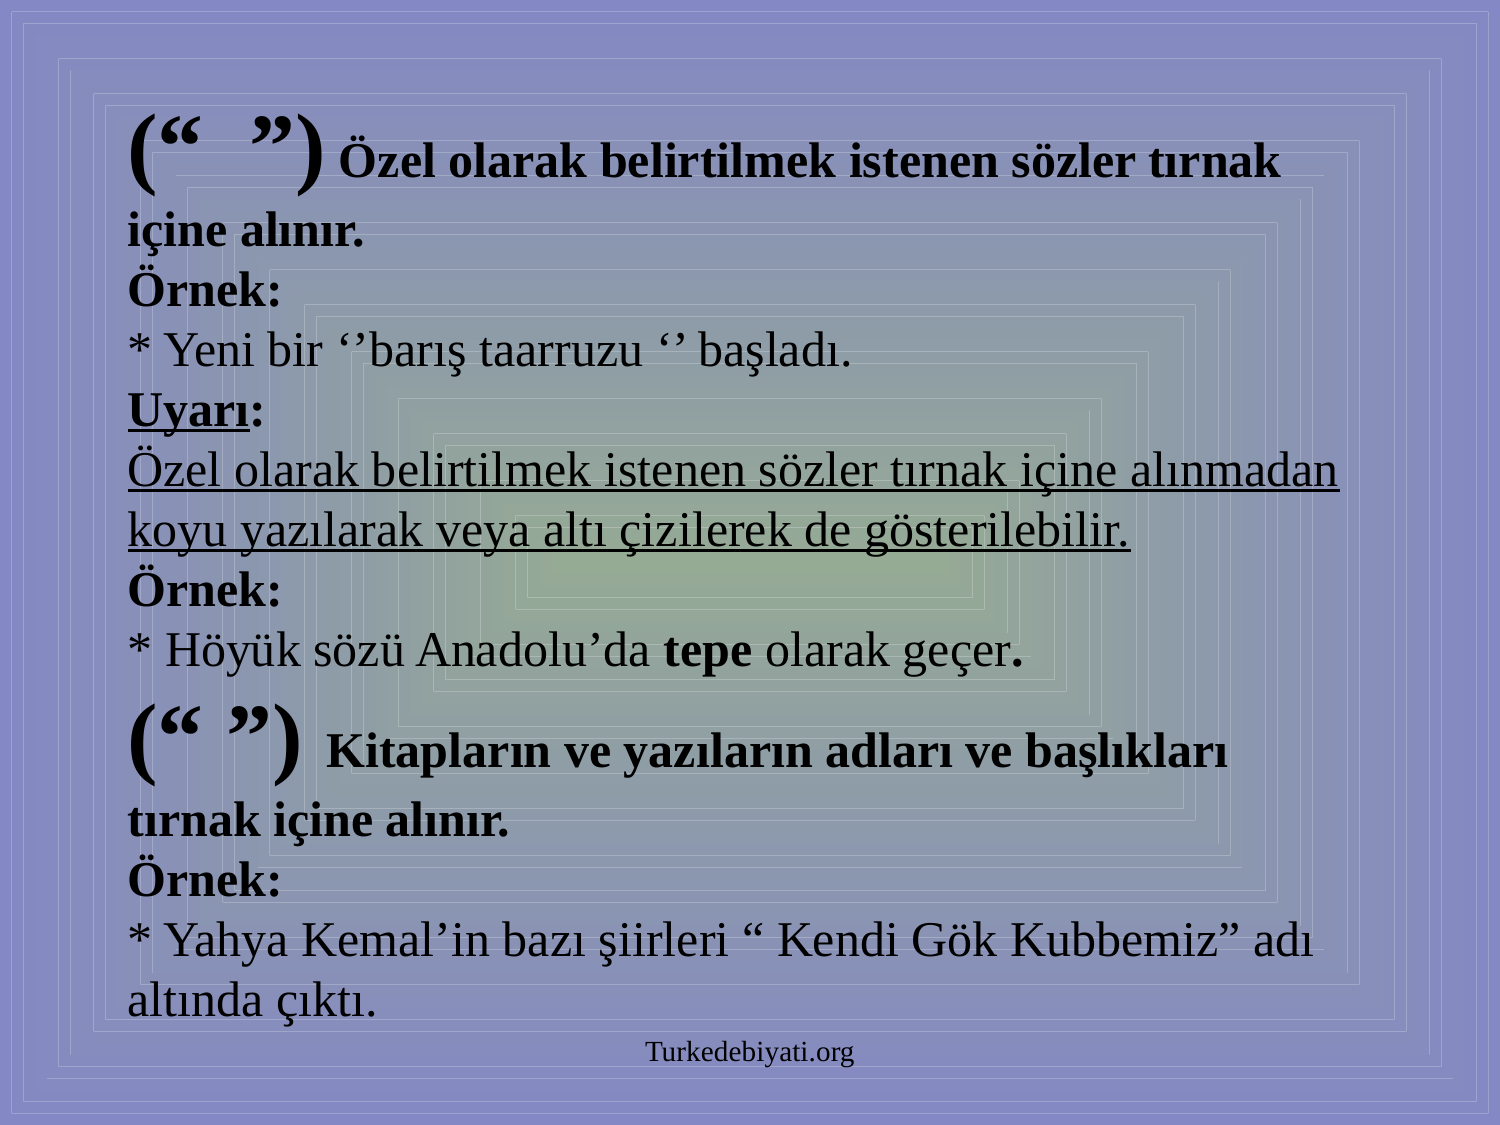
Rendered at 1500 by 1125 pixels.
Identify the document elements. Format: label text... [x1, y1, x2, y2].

footer Turkedebiyati.org [512, 1025, 988, 1100]
title (“ ”) Özel olarak belirtilmek istenen sözler tırnak içine alınır. Örnek: * Yeni bir ‘’barış taarruzu ‘’ başladı. Uyarı: Özel olarak belirtilmek istenen sözler tırnak içine alınmadan koyu yazılarak veya altı çizilerek de gösterilebilir. Örnek: * Höyük sözü Anadolu’da tepe olarak geçer. (“ ”) Kitapların ve yazıların adları ve başlıkları tırnak içine alınır. Örnek: * Yahya Kemal’in bazı şiirleri “ Kendi Gök Kubbemiz” adı altında çıktı. [112, 87, 1388, 1025]
